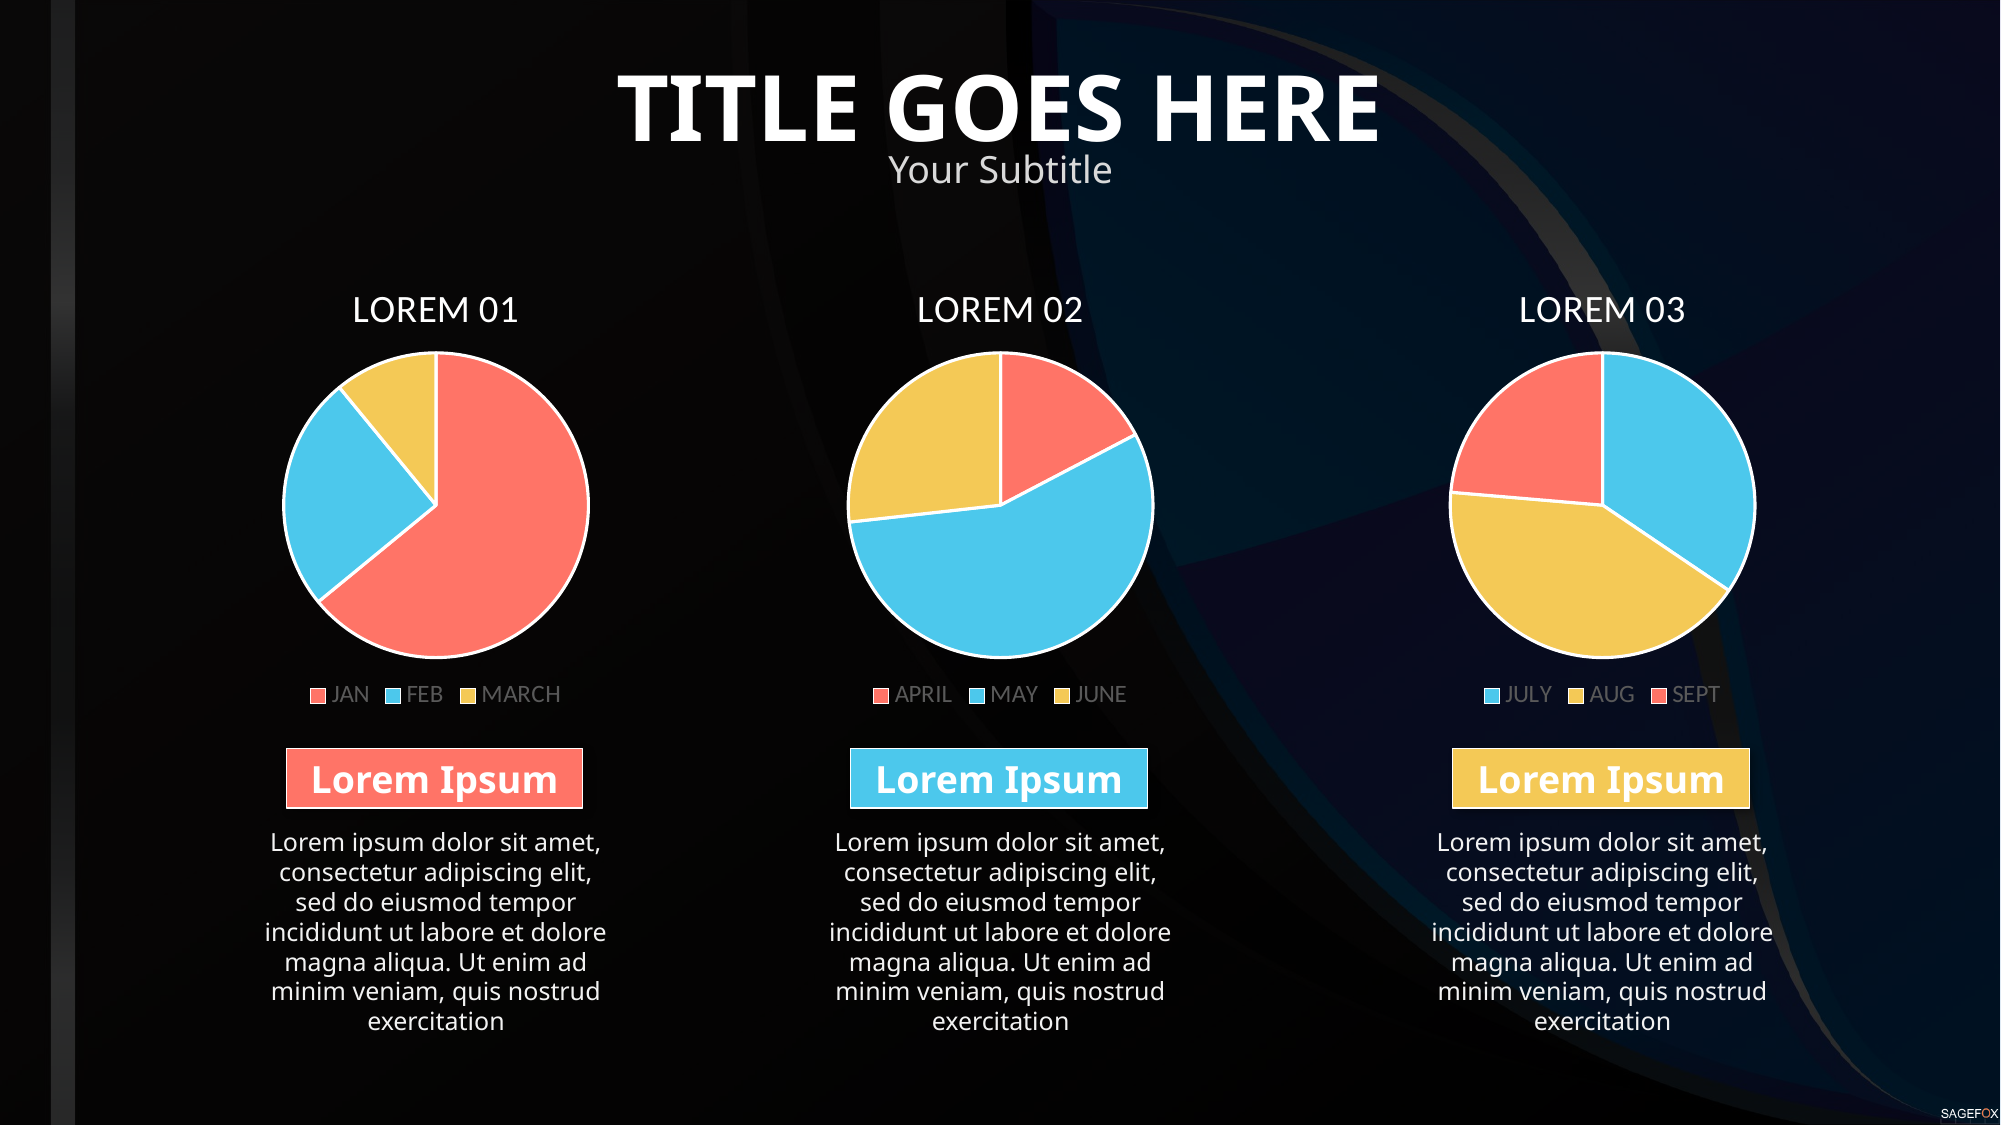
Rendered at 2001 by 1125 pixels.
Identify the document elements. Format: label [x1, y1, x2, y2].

text_box [1415, 747, 1791, 1014]
text_box [548, 42, 1452, 199]
chart [211, 264, 662, 715]
picture [0, 0, 2001, 1125]
text_box [813, 747, 1189, 1014]
chart [1377, 264, 1828, 715]
chart [775, 264, 1226, 715]
text_box [248, 747, 624, 1014]
